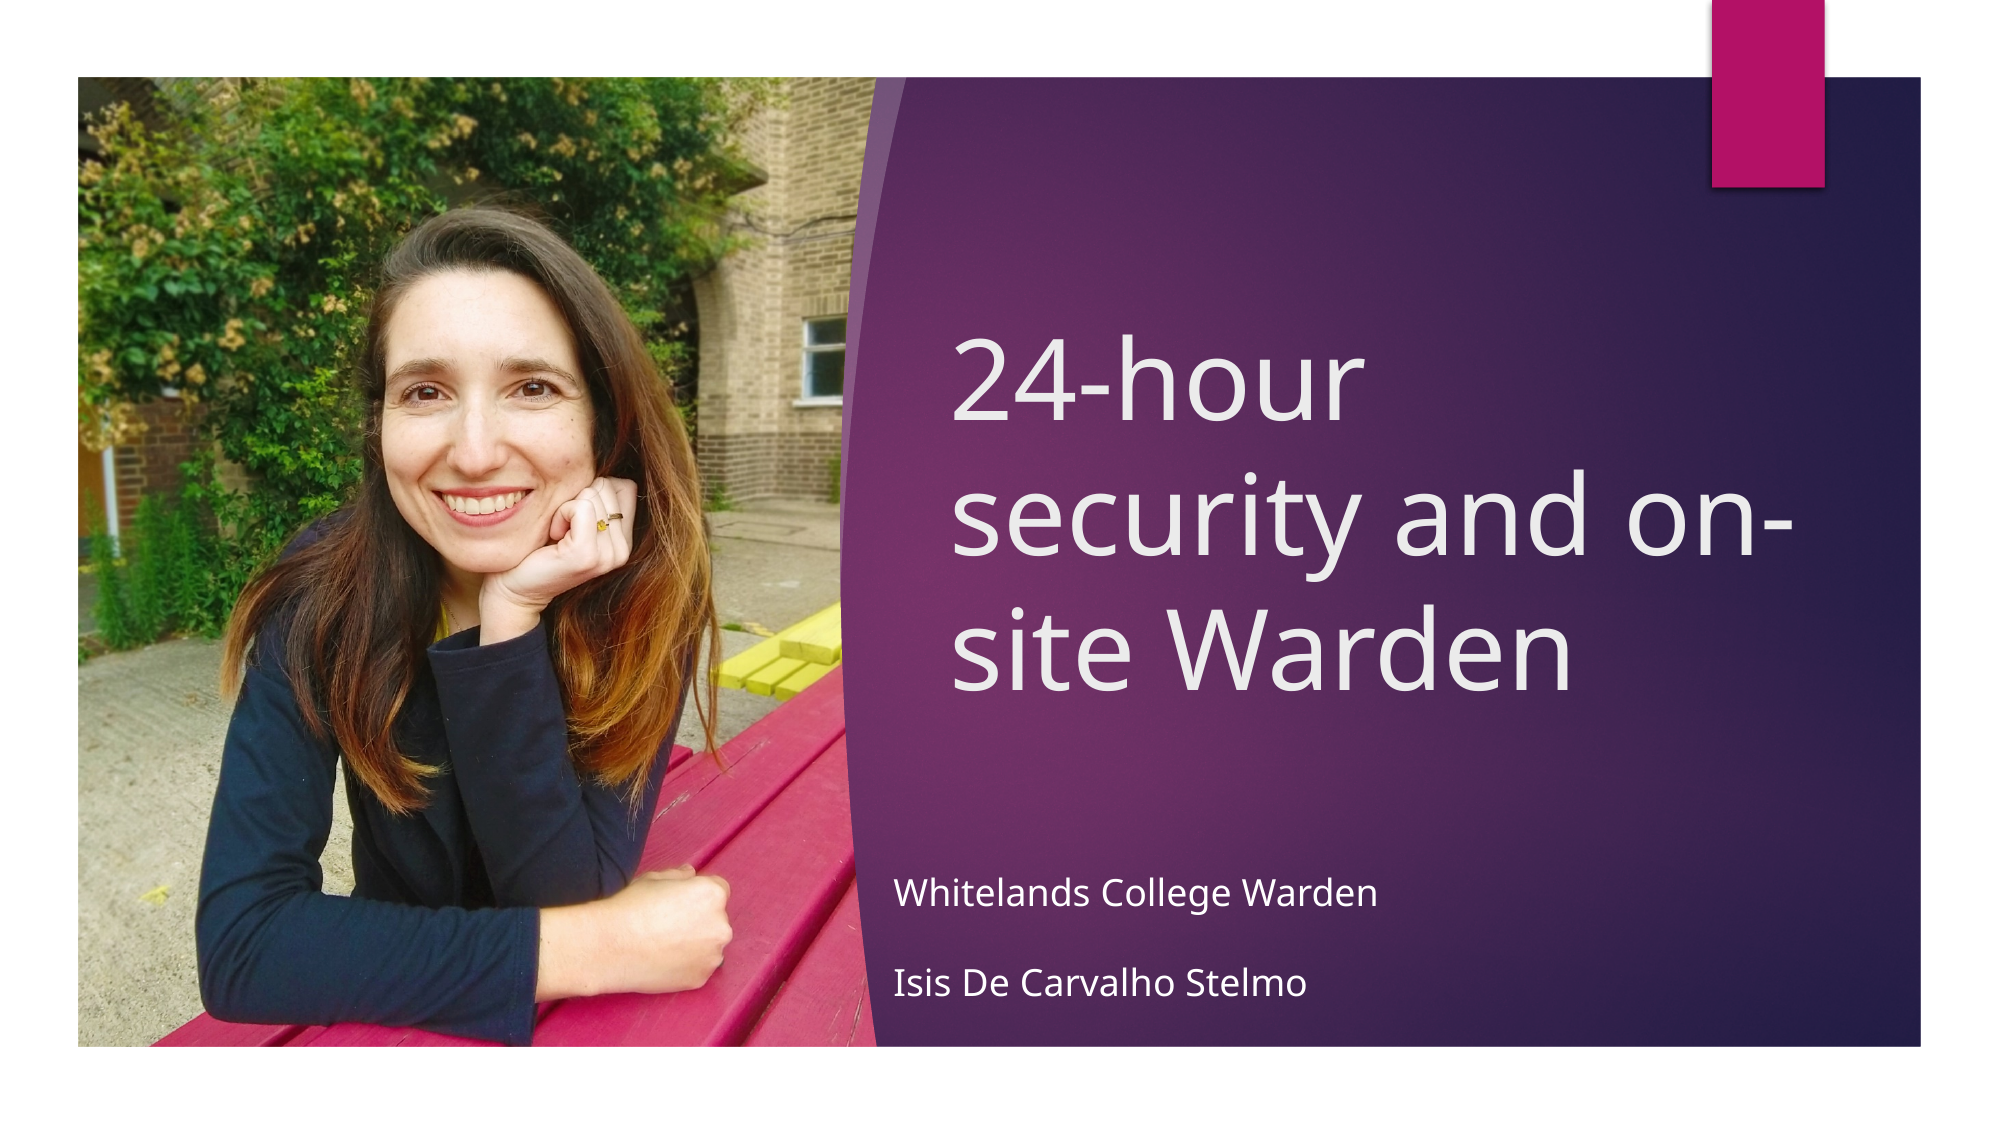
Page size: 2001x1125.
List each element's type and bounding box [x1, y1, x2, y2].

text_box [0, 0, 2000, 1125]
picture [69, 65, 879, 1060]
